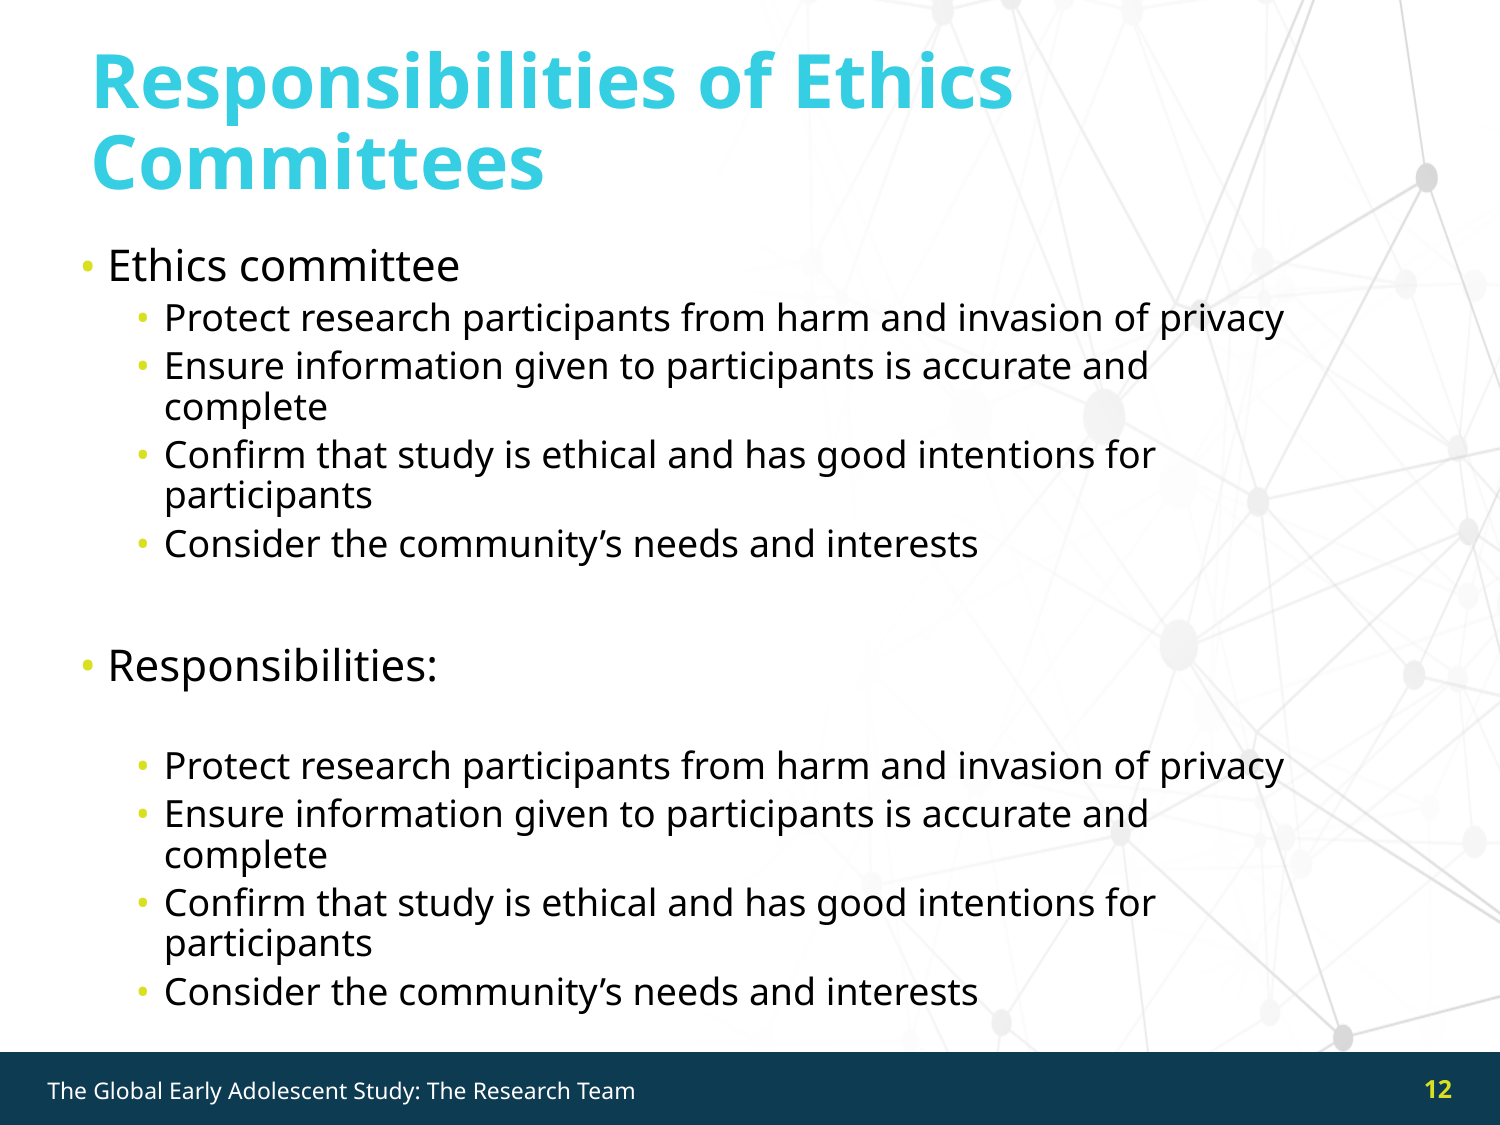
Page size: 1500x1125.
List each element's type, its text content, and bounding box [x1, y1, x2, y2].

text_box The Global Early Adolescent Study: The Research Team [27, 1066, 981, 1114]
text_box Responsibilities of Ethics Committees [70, 71, 1365, 179]
text_box Ethics committee Protect research participants from harm and invasion of privacy Ensure information given to participants is accurate and complete Confirm that study is ethical and has good intentions for participants Consider the community’s needs and interests Responsibilities: Protect research participants from harm and invasion of privacy Ensure information given to participants is accurate and complete Confirm that study is ethical and has good intentions for participants Consider the community’s needs and interests [64, 382, 1319, 875]
slide_number 12 [1373, 1060, 1473, 1121]
text_box [0, 1052, 1500, 1125]
